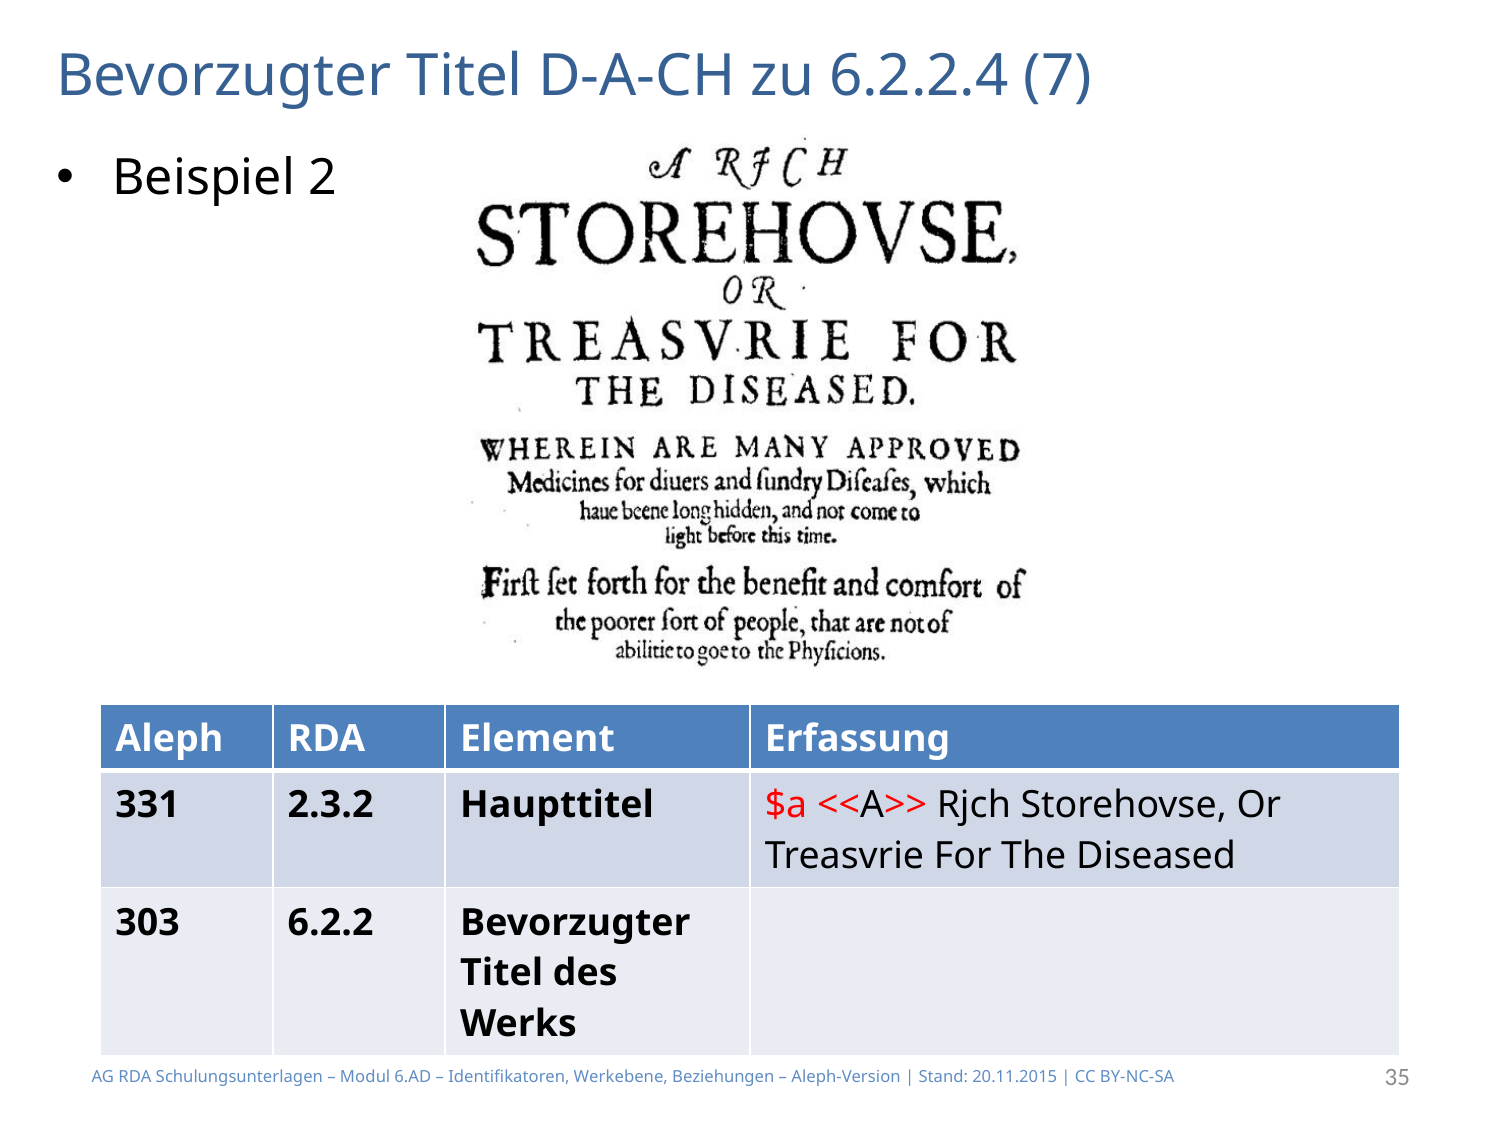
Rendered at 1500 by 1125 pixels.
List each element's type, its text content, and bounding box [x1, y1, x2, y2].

footer AG RDA Schulungsunterlagen – Modul 6.AD – Identifikatoren, Werkebene, Beziehungen – Aleph-Version | Stand: 20.11.2015 | CC BY-NC-SA [76, 1045, 1187, 1106]
table_header Aleph [101, 705, 272, 768]
table_cell 331 [101, 773, 272, 887]
table_cell 6.2.2 [274, 888, 444, 1055]
table_cell $a <<A>> Rjch Storehovse, Or Treasvrie For The Diseased [751, 773, 1399, 887]
table_cell Haupttitel [446, 773, 749, 887]
slide_number 35 [1187, 1045, 1425, 1106]
table_cell [751, 888, 1399, 1055]
table_header RDA [274, 705, 444, 768]
table_header Element [446, 705, 749, 768]
table_cell 2.3.2 [274, 773, 444, 887]
picture [466, 125, 1042, 670]
title Bevorzugter Titel D-A-CH zu 6.2.2.4 (7) [41, 30, 1459, 114]
table_cell 303 [101, 888, 272, 1055]
table_header Erfassung [751, 705, 1399, 768]
table_cell Bevorzugter Titel des Werks [446, 888, 749, 1055]
list Beispiel 2 [41, 137, 1500, 1035]
